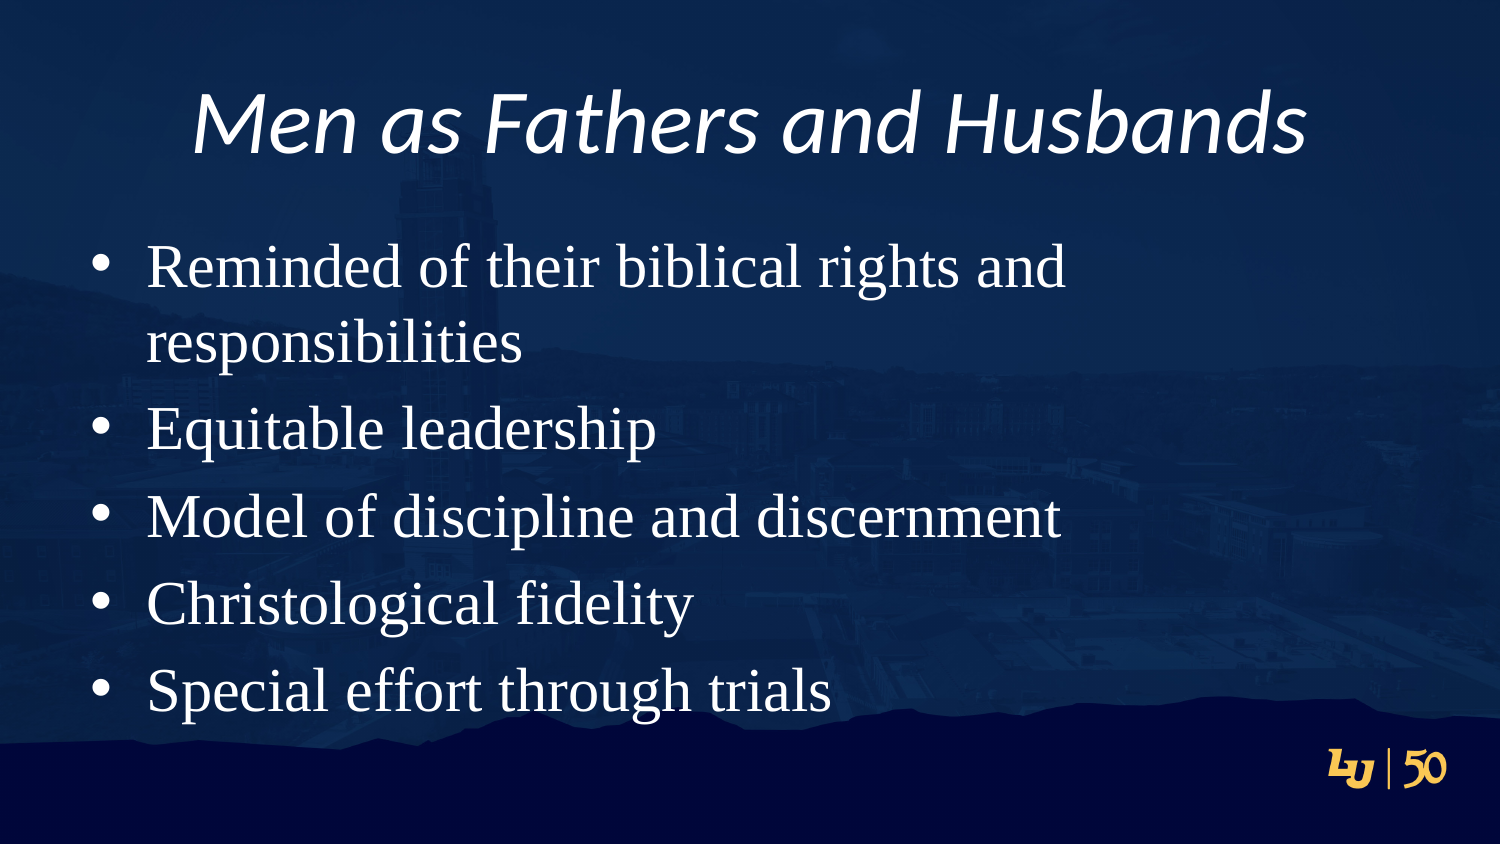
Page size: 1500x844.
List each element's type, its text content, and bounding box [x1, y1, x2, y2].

title Men as Fathers and Husbands [75, 46, 1425, 188]
list Reminded of their biblical rights and responsibilities Equitable leadership Model of discipline and discernment Christological fidelity Special effort through trials [75, 217, 1425, 774]
picture [0, 0, 1500, 844]
